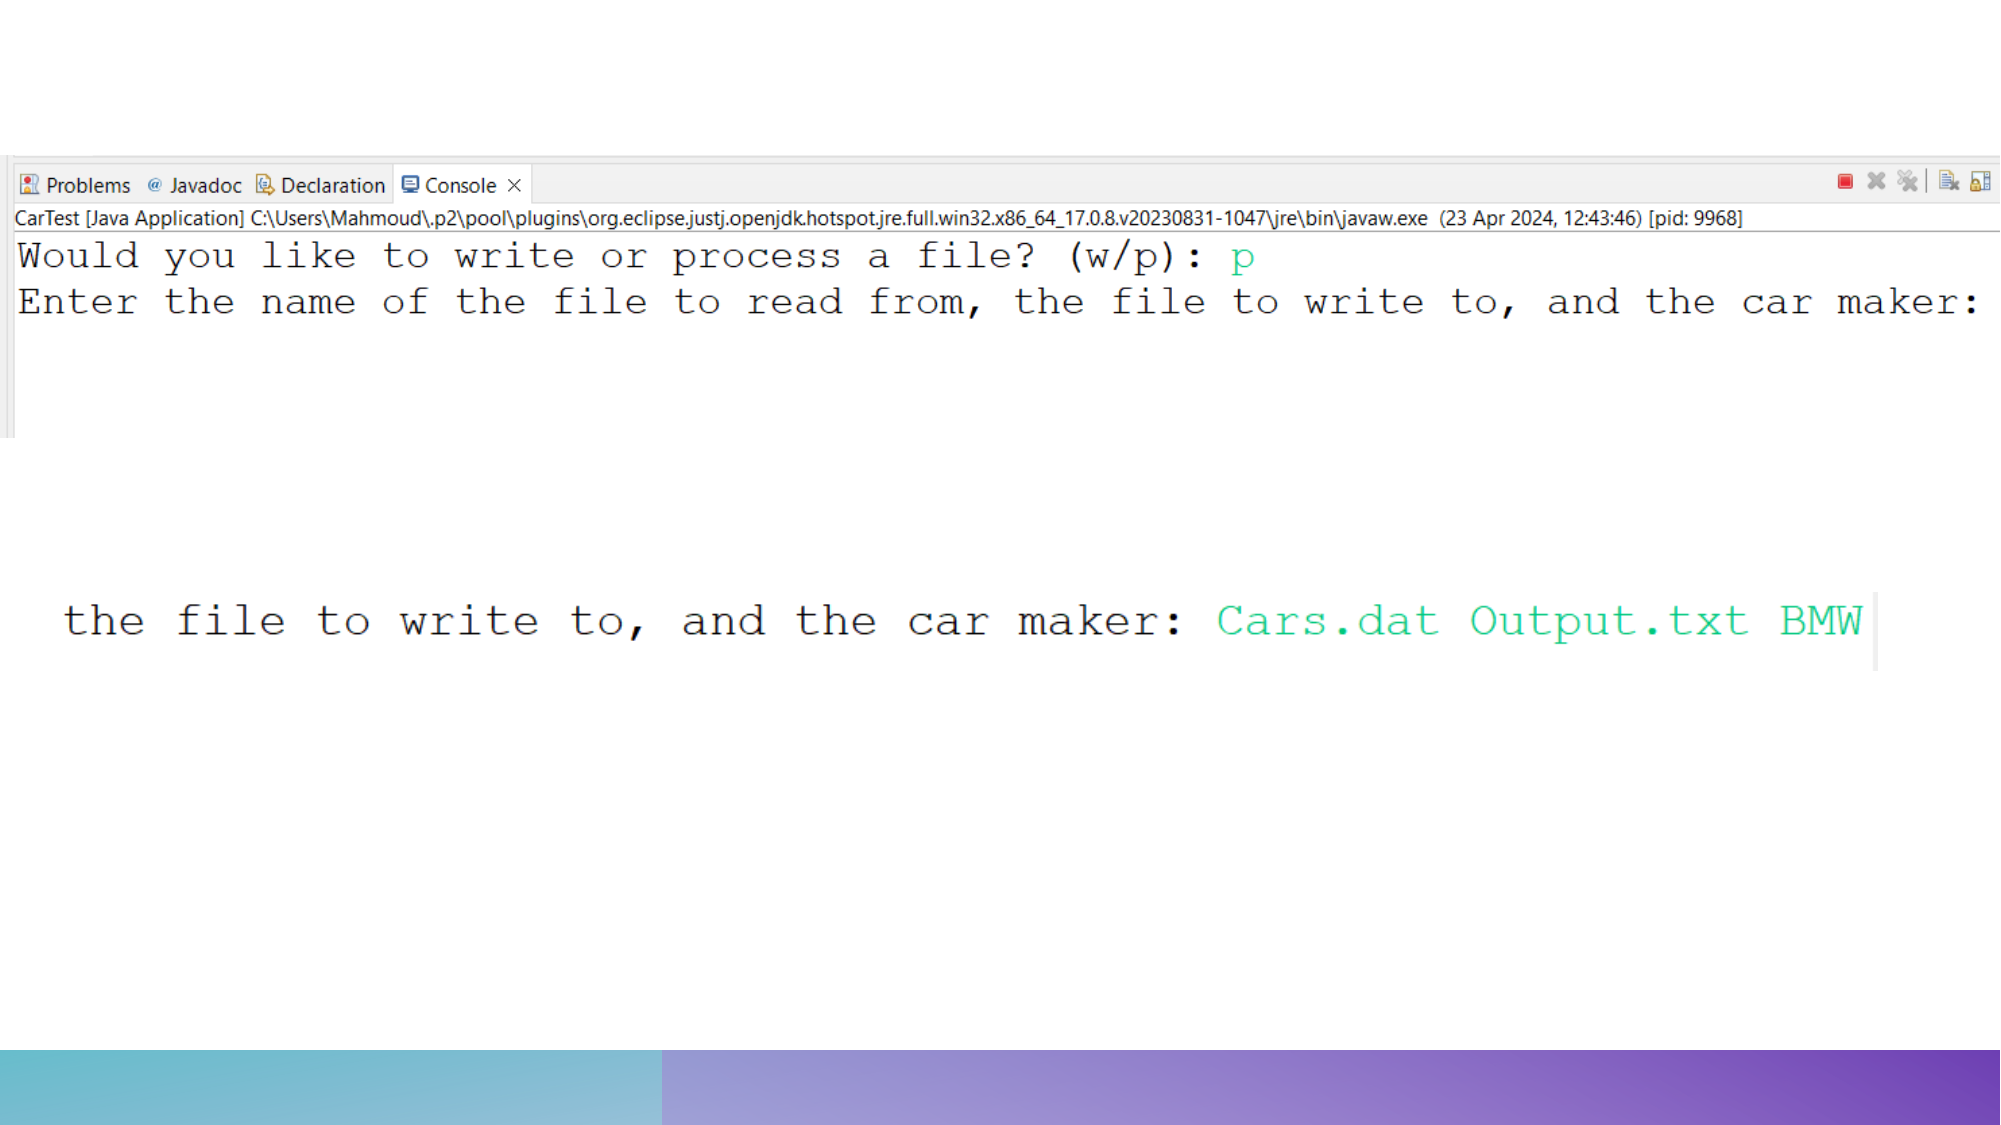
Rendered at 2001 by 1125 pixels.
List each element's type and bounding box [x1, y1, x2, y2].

picture [40, 592, 1878, 672]
picture [0, 155, 2000, 438]
